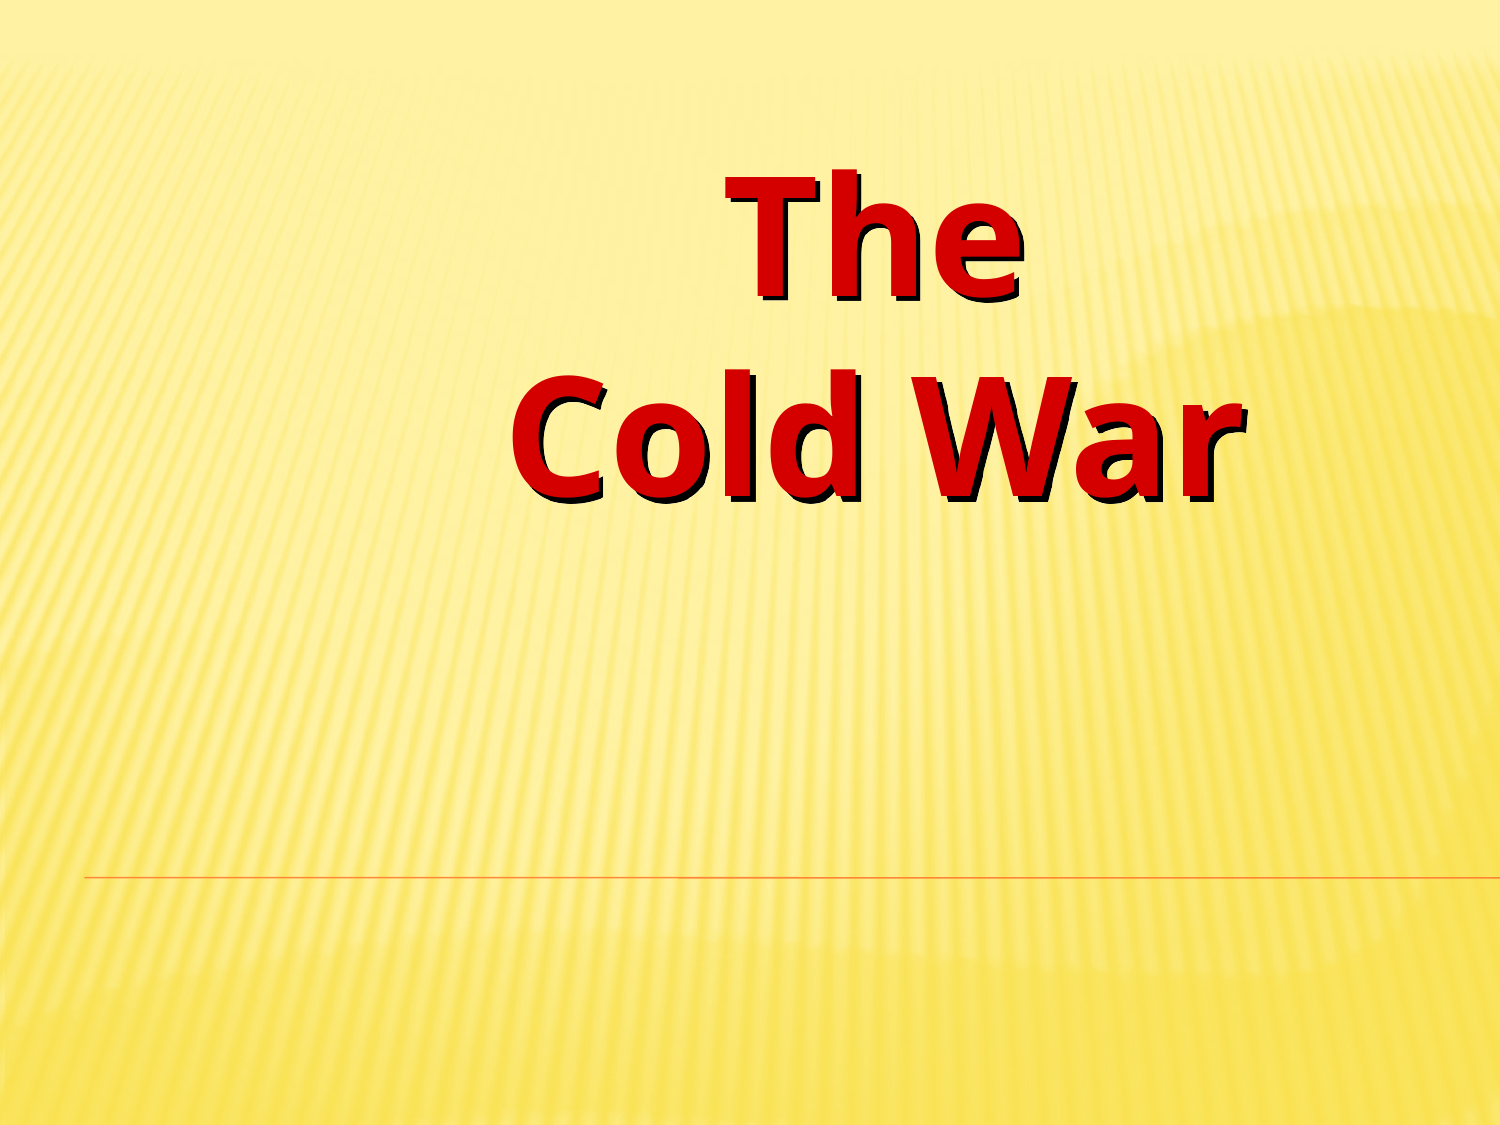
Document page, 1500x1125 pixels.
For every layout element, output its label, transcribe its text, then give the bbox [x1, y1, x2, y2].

text_box The Cold War [337, 122, 1413, 537]
